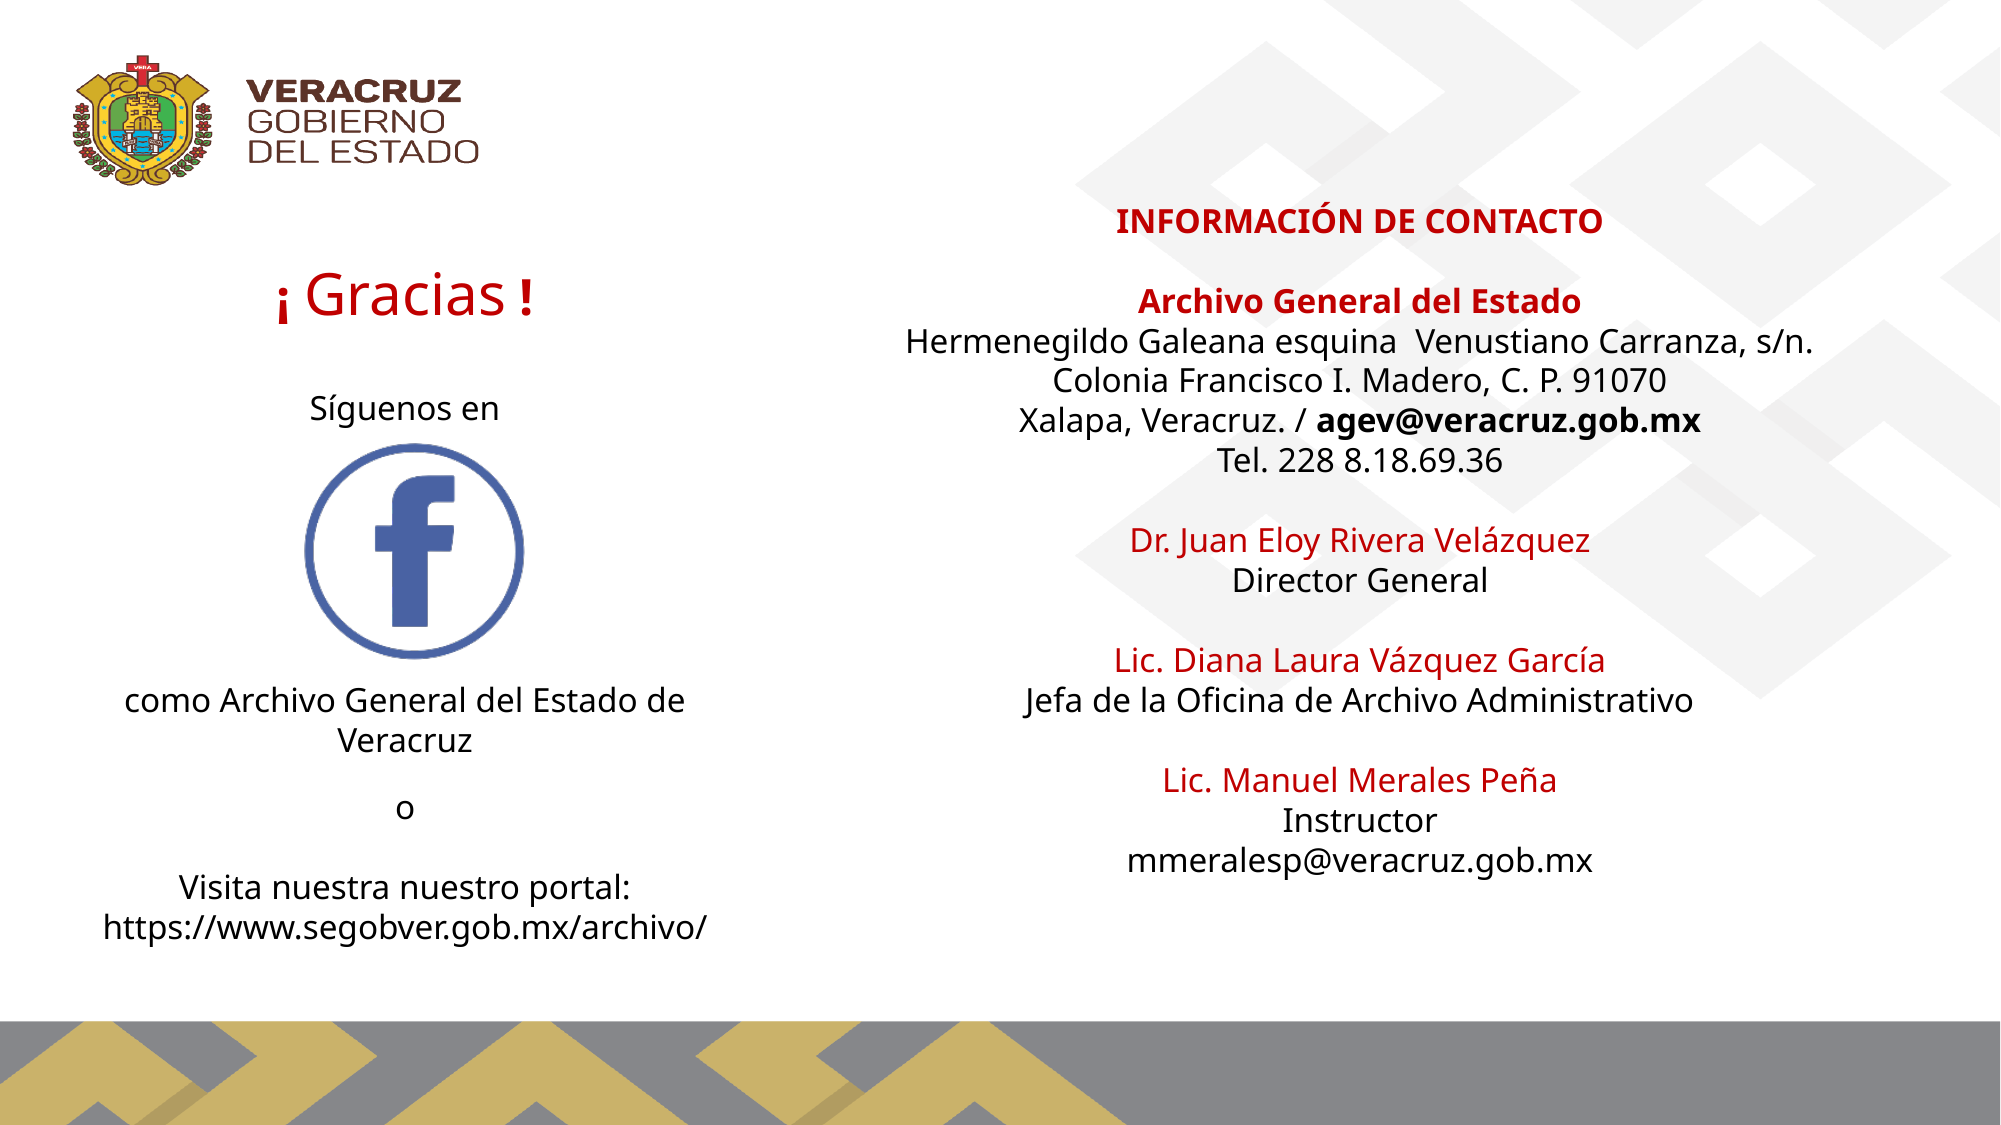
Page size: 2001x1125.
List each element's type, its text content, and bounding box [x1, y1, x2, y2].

text_box o Visita nuestra nuestro portal: https://www.segobver.gob.mx/archivo/ [49, 779, 761, 954]
picture [0, 0, 2001, 1125]
text_box INFORMACIÓN DE CONTACTO Archivo General del Estado Hermenegildo Galeana esquina Venustiano Carranza, s/n. Colonia Francisco I. Madero, C. P. 91070 Xalapa, Veracruz. / agev@veracruz.gob.mx Tel. 228 8.18.69.36 Dr. Juan Eloy Rivera Velázquez Director General Lic. Diana Laura Vázquez García Jefa de la Oficina de Archivo Administrativo Lic. Manuel Merales Peña Instructor mmeralesp@veracruz.gob.mx [769, 192, 1952, 932]
text_box ¡ Gracias ! Síguenos en [57, 249, 753, 434]
text_box como Archivo General del Estado de Veracruz [57, 671, 753, 767]
